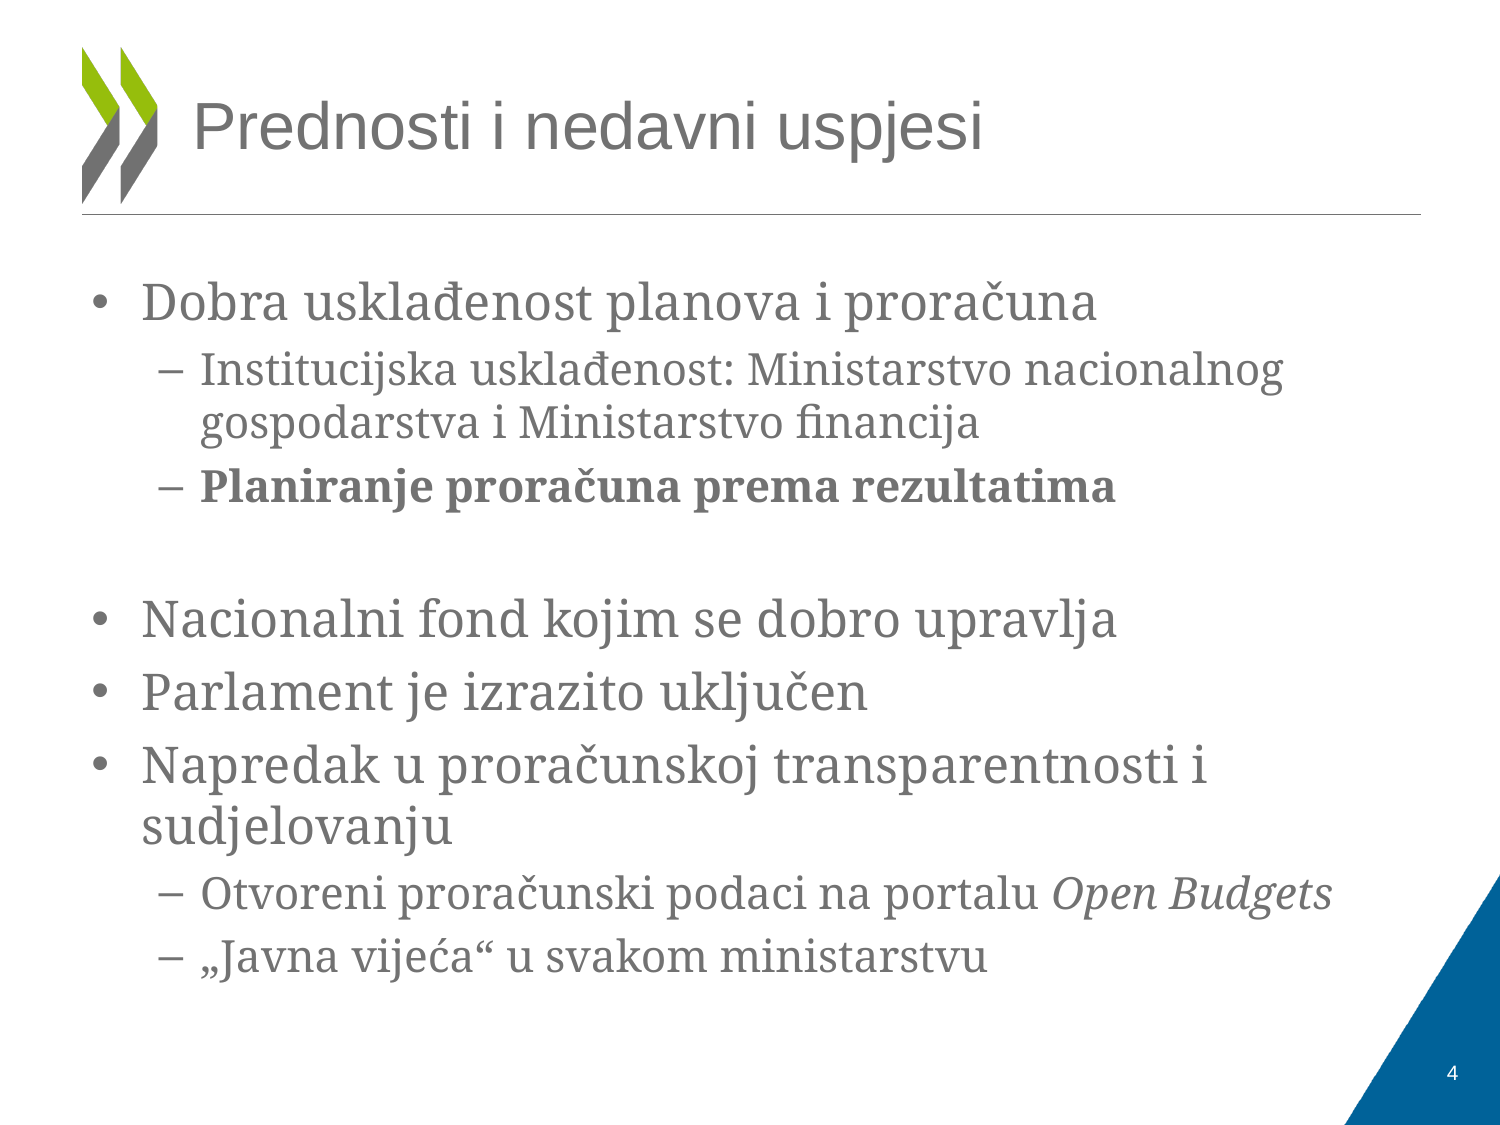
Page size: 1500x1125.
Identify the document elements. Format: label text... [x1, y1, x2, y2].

slide_number 4 [1417, 1051, 1474, 1092]
list Dobra usklađenost planova i proračuna Institucijska usklađenost: Ministarstvo nacionalnog gospodarstva i Ministarstvo financija Planiranje proračuna prema rezultatima Nacionalni fond kojim se dobro upravlja Parlament je izrazito uključen Napredak u proračunskoj transparentnosti i sudjelovanju Otvoreni proračunski podaci na portalu Open Budgets „Javna vijeća“ u svakom ministarstvu [76, 262, 1425, 1006]
title Prednosti i nedavni uspjesi [177, 38, 1394, 207]
picture [1344, 874, 1500, 1125]
